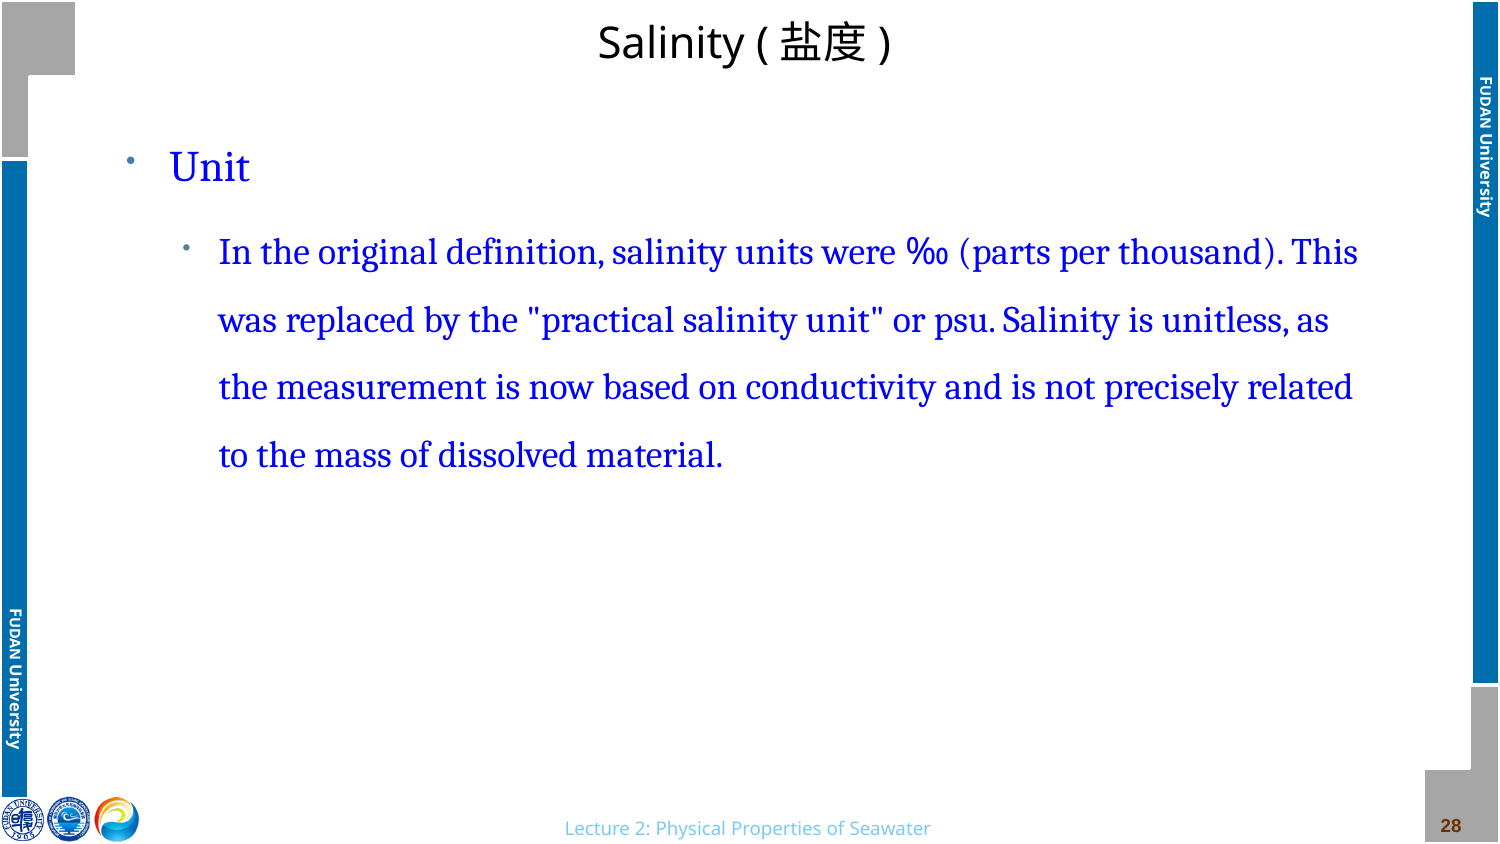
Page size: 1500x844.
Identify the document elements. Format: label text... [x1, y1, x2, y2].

list Unit In the original definition, salinity units were ‰ (parts per thousand). This was replaced by the "practical salinity unit" or psu. Salinity is unitless, as the measurement is now based on conductivity and is not precisely related to the mass of dissolved material. [111, 129, 1400, 576]
title Salinity (盐度) [243, 13, 1257, 68]
picture [47, 794, 90, 842]
picture [94, 797, 139, 842]
picture [0, 797, 44, 841]
